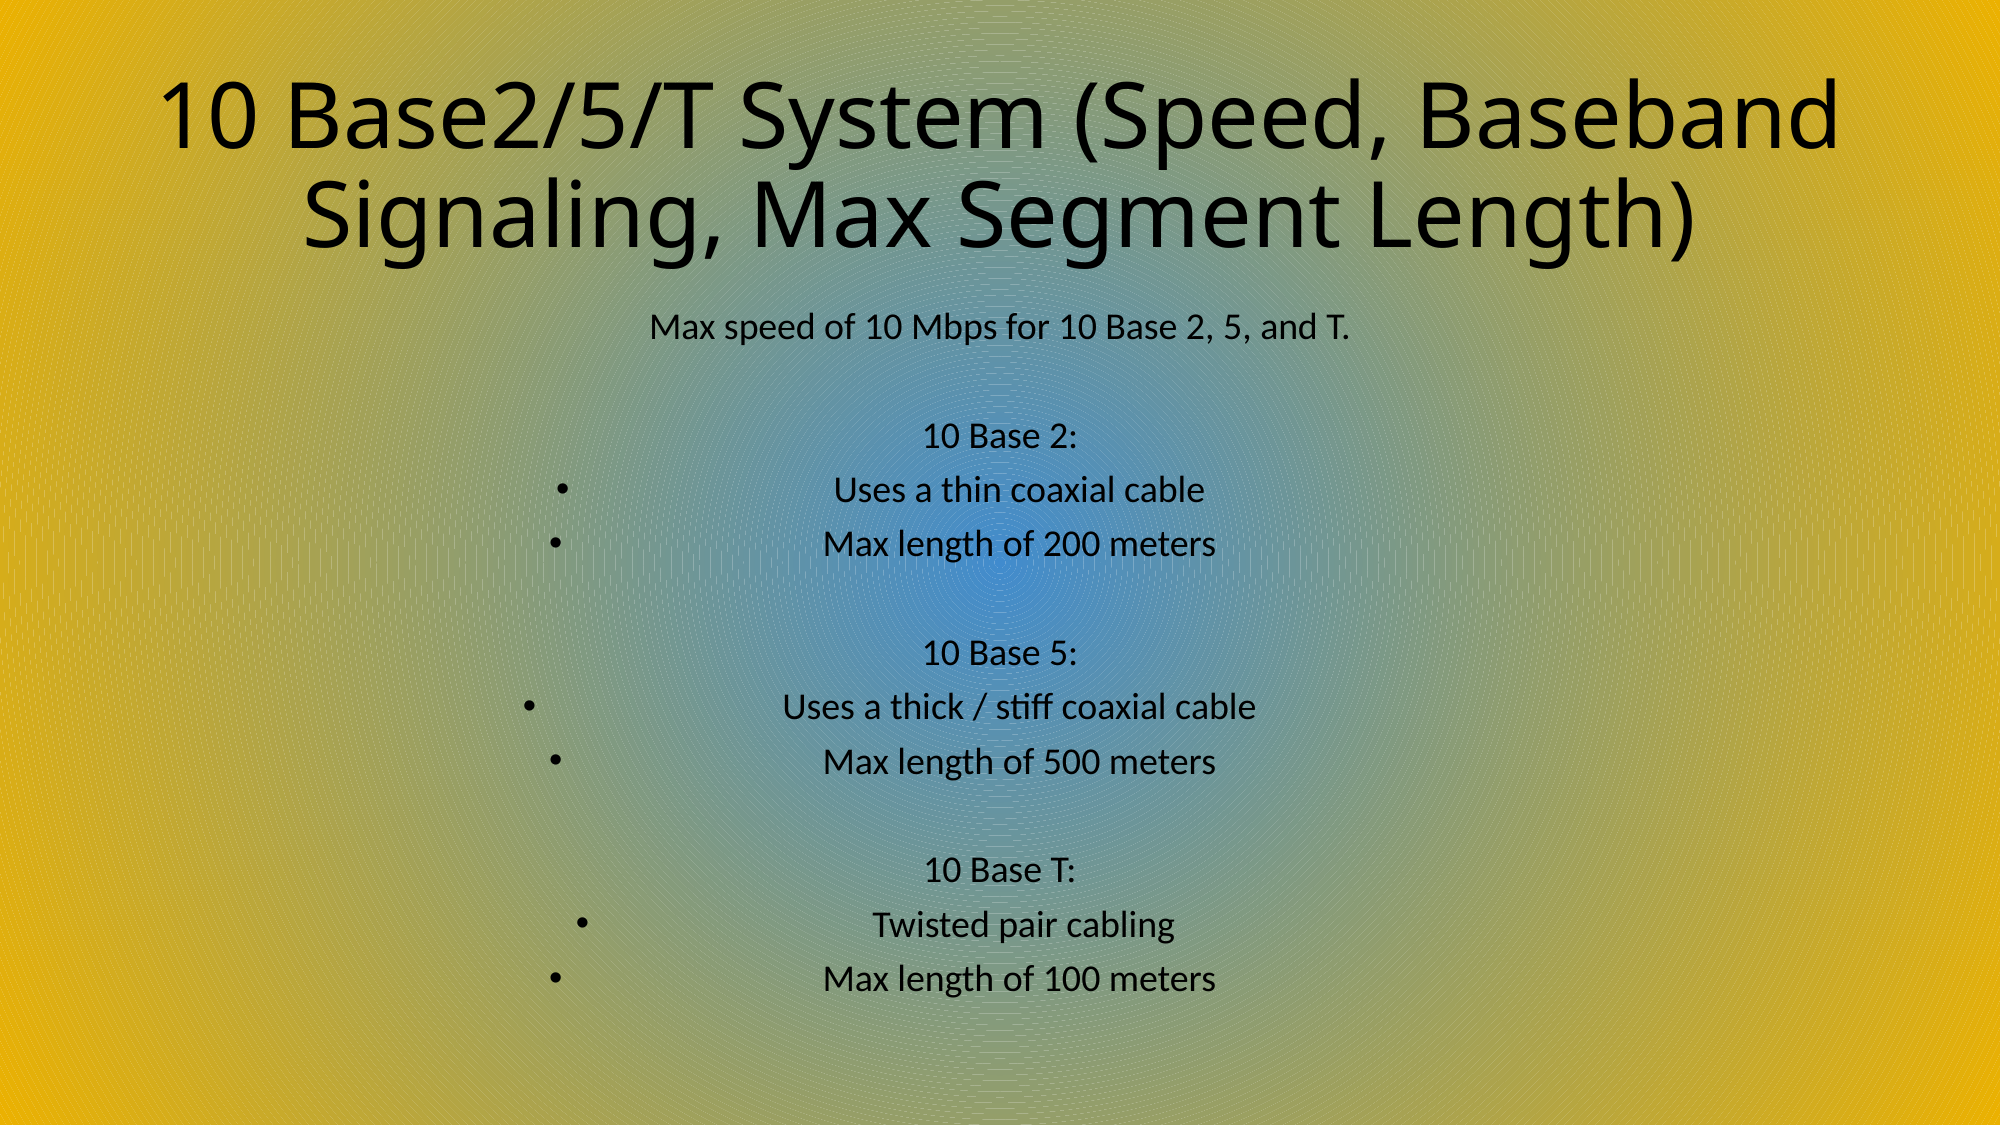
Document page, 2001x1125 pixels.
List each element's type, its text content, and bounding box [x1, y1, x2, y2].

title 10 Base2/5/T System (Speed, Baseband Signaling, Max Segment Length) [137, 59, 1863, 278]
list Max speed of 10 Mbps for 10 Base 2, 5, and T. 10 Base 2: Uses a thin coaxial cable Max length of 200 meters 10 Base 5: Uses a thick / stiff coaxial cable Max length of 500 meters 10 Base T: Twisted pair cabling Max length of 100 meters [137, 299, 1863, 1014]
